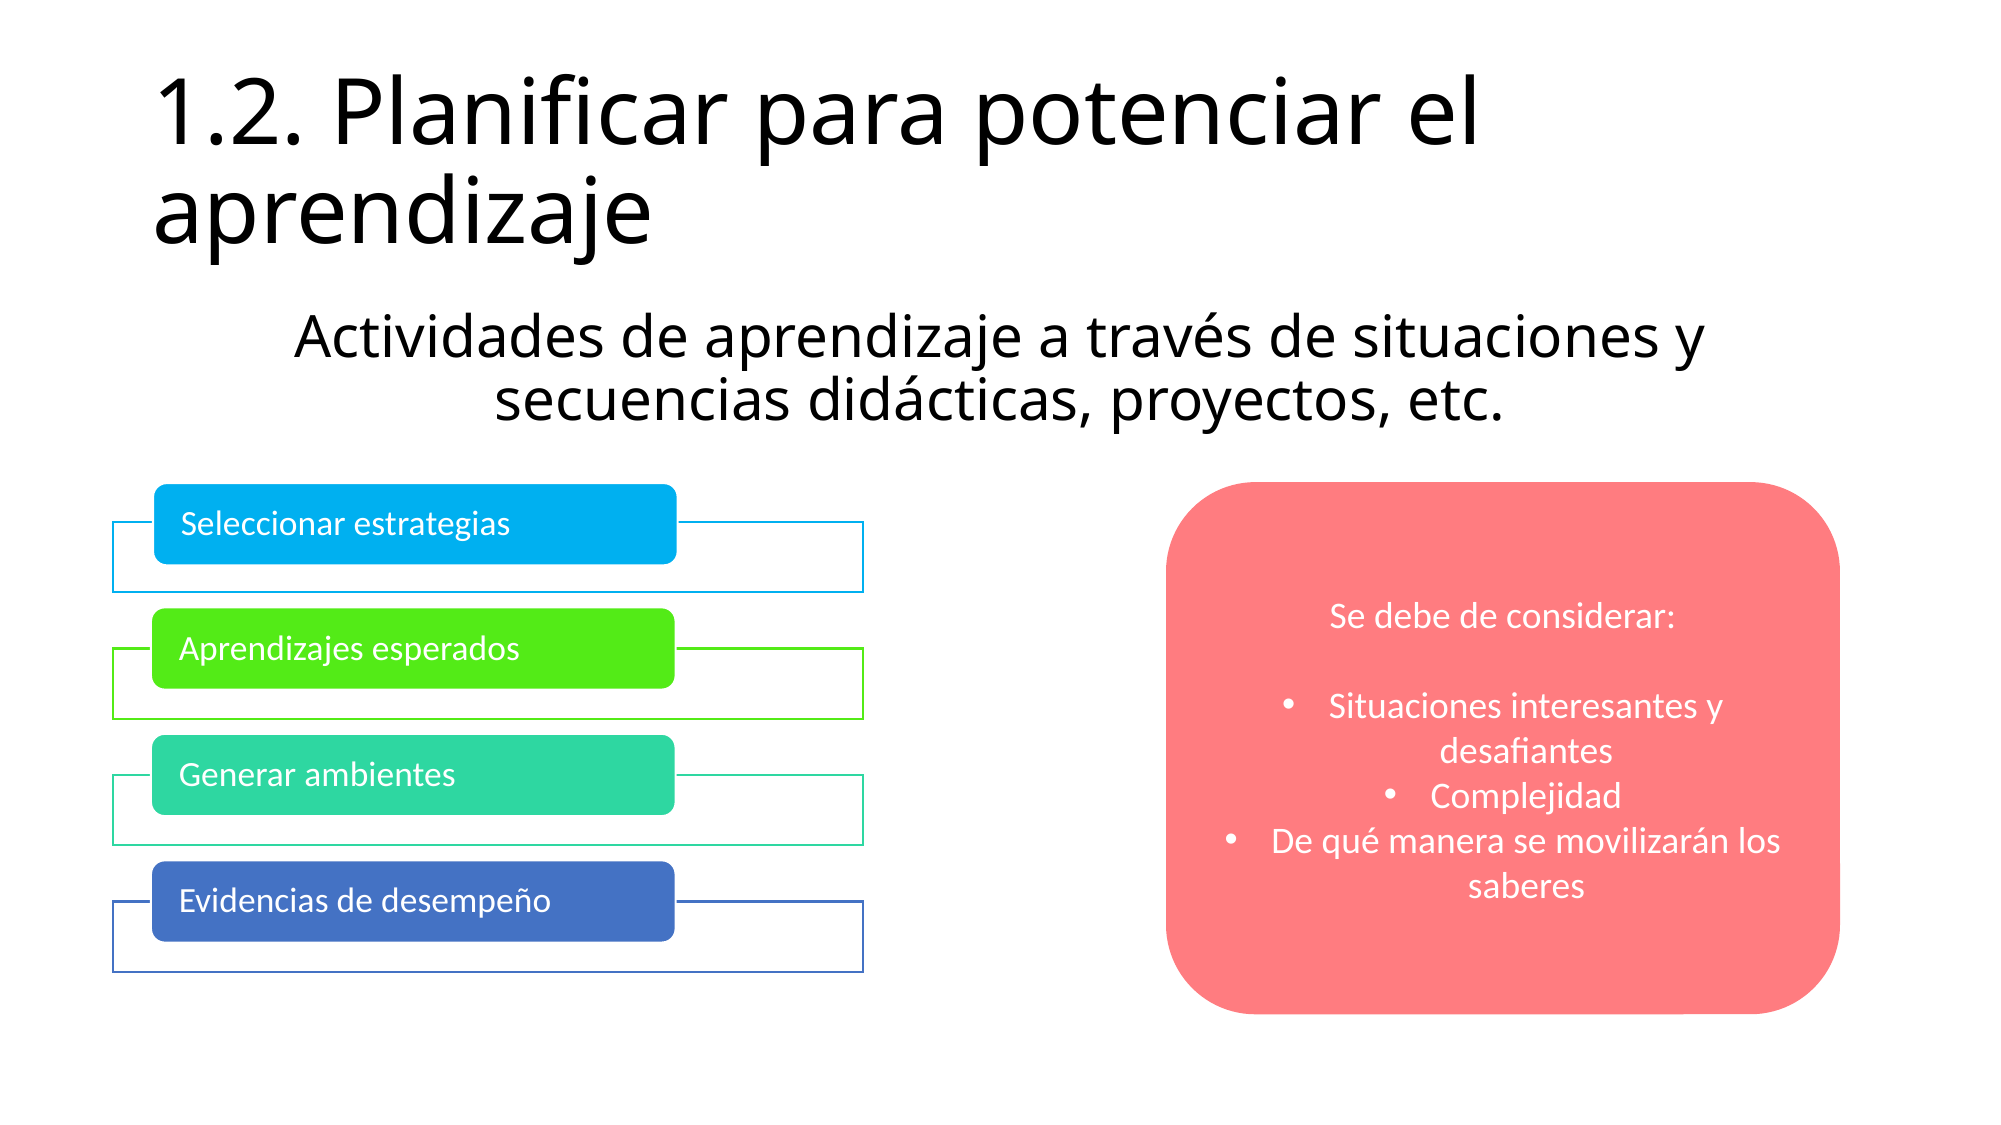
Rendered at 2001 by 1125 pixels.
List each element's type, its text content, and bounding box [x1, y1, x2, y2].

text_box Se debe de considerar: Situaciones interesantes y desafiantes Complejidad De qué manera se movilizarán los saberes [1166, 482, 1841, 1015]
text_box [113, 480, 863, 972]
title 1.2. Planificar para potenciar el aprendizaje [137, 55, 1863, 274]
list Actividades de aprendizaje a través de situaciones y secuencias didácticas, proyectos, etc. [137, 299, 1863, 1014]
